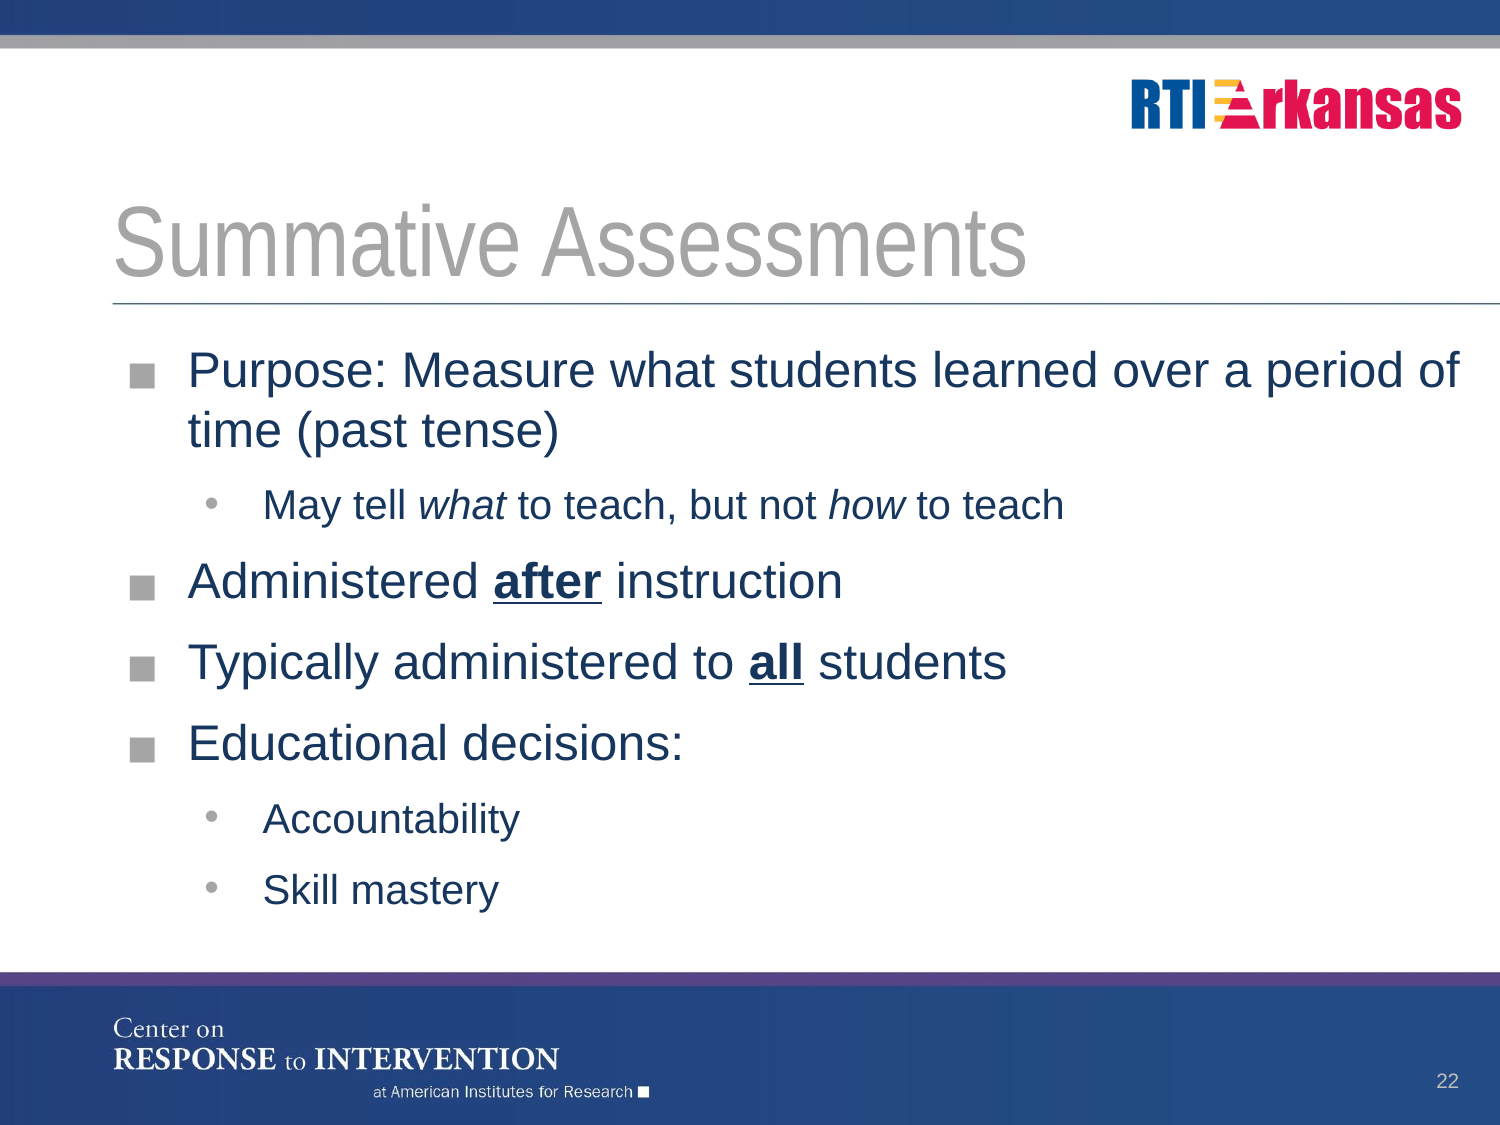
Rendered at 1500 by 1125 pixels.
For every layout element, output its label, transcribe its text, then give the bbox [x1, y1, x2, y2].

title Summative Assessments [112, 52, 1462, 296]
slide_number 22 [1436, 1067, 1462, 1093]
picture [0, 0, 1500, 1125]
list Purpose: Measure what students learned over a period of time (past tense) May tell what to teach, but not how to teach Administered after instruction Typically administered to all students Educational decisions: Accountability Skill mastery [112, 337, 1462, 970]
